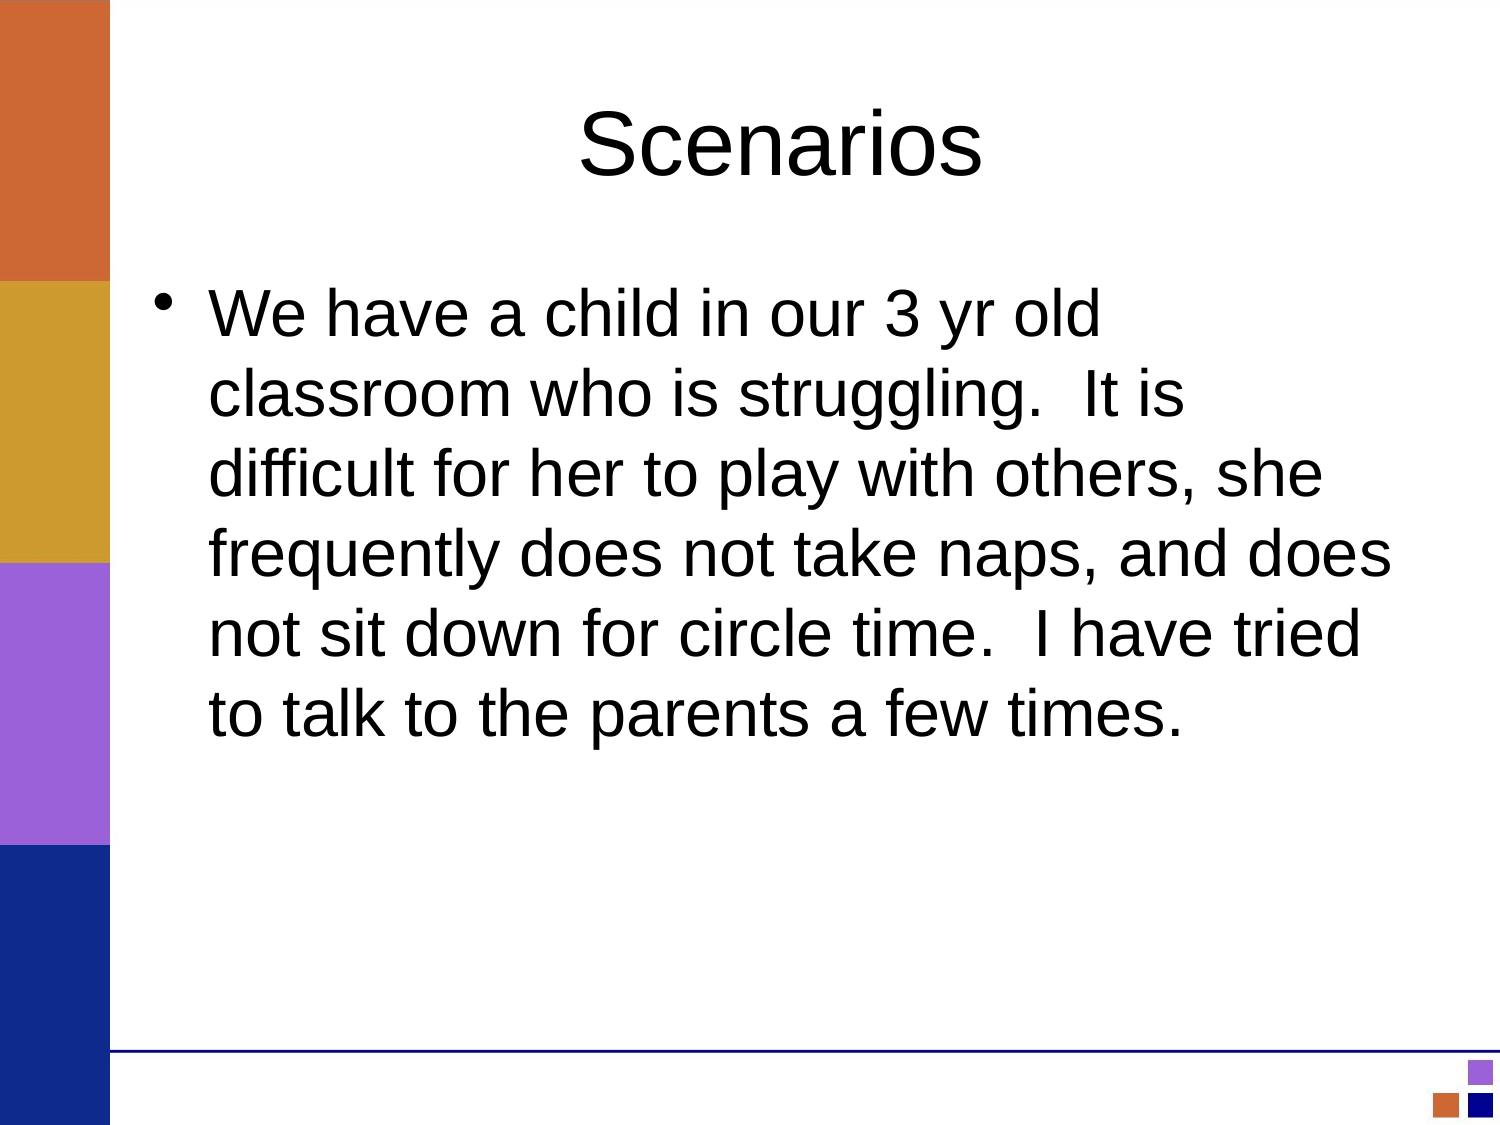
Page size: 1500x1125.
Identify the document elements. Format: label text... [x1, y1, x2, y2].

list We have a child in our 3 yr old classroom who is struggling. It is difficult for her to play with others, she frequently does not take naps, and does not sit down for circle time. I have tried to talk to the parents a few times. [137, 262, 1426, 1006]
picture [0, 0, 1500, 1125]
title Scenarios [137, 44, 1426, 233]
